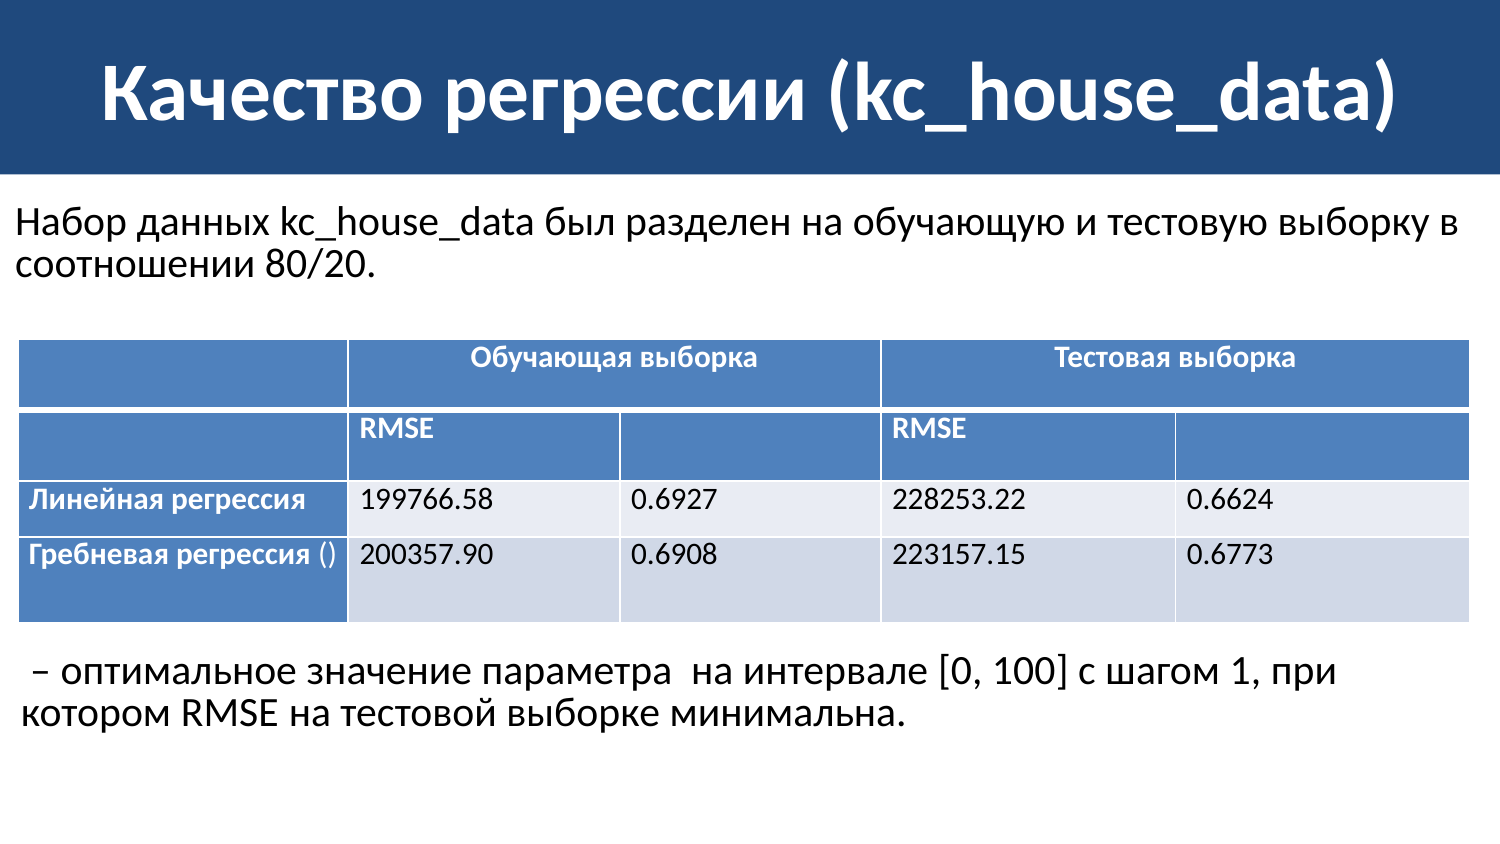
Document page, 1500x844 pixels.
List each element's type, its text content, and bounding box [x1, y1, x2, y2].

title Качество регрессии (kc_house_data) [0, 0, 1500, 175]
list Набор данных kc_house_data был разделен на обучающую и тестовую выборку в соотношении 80/20. [0, 196, 1500, 351]
